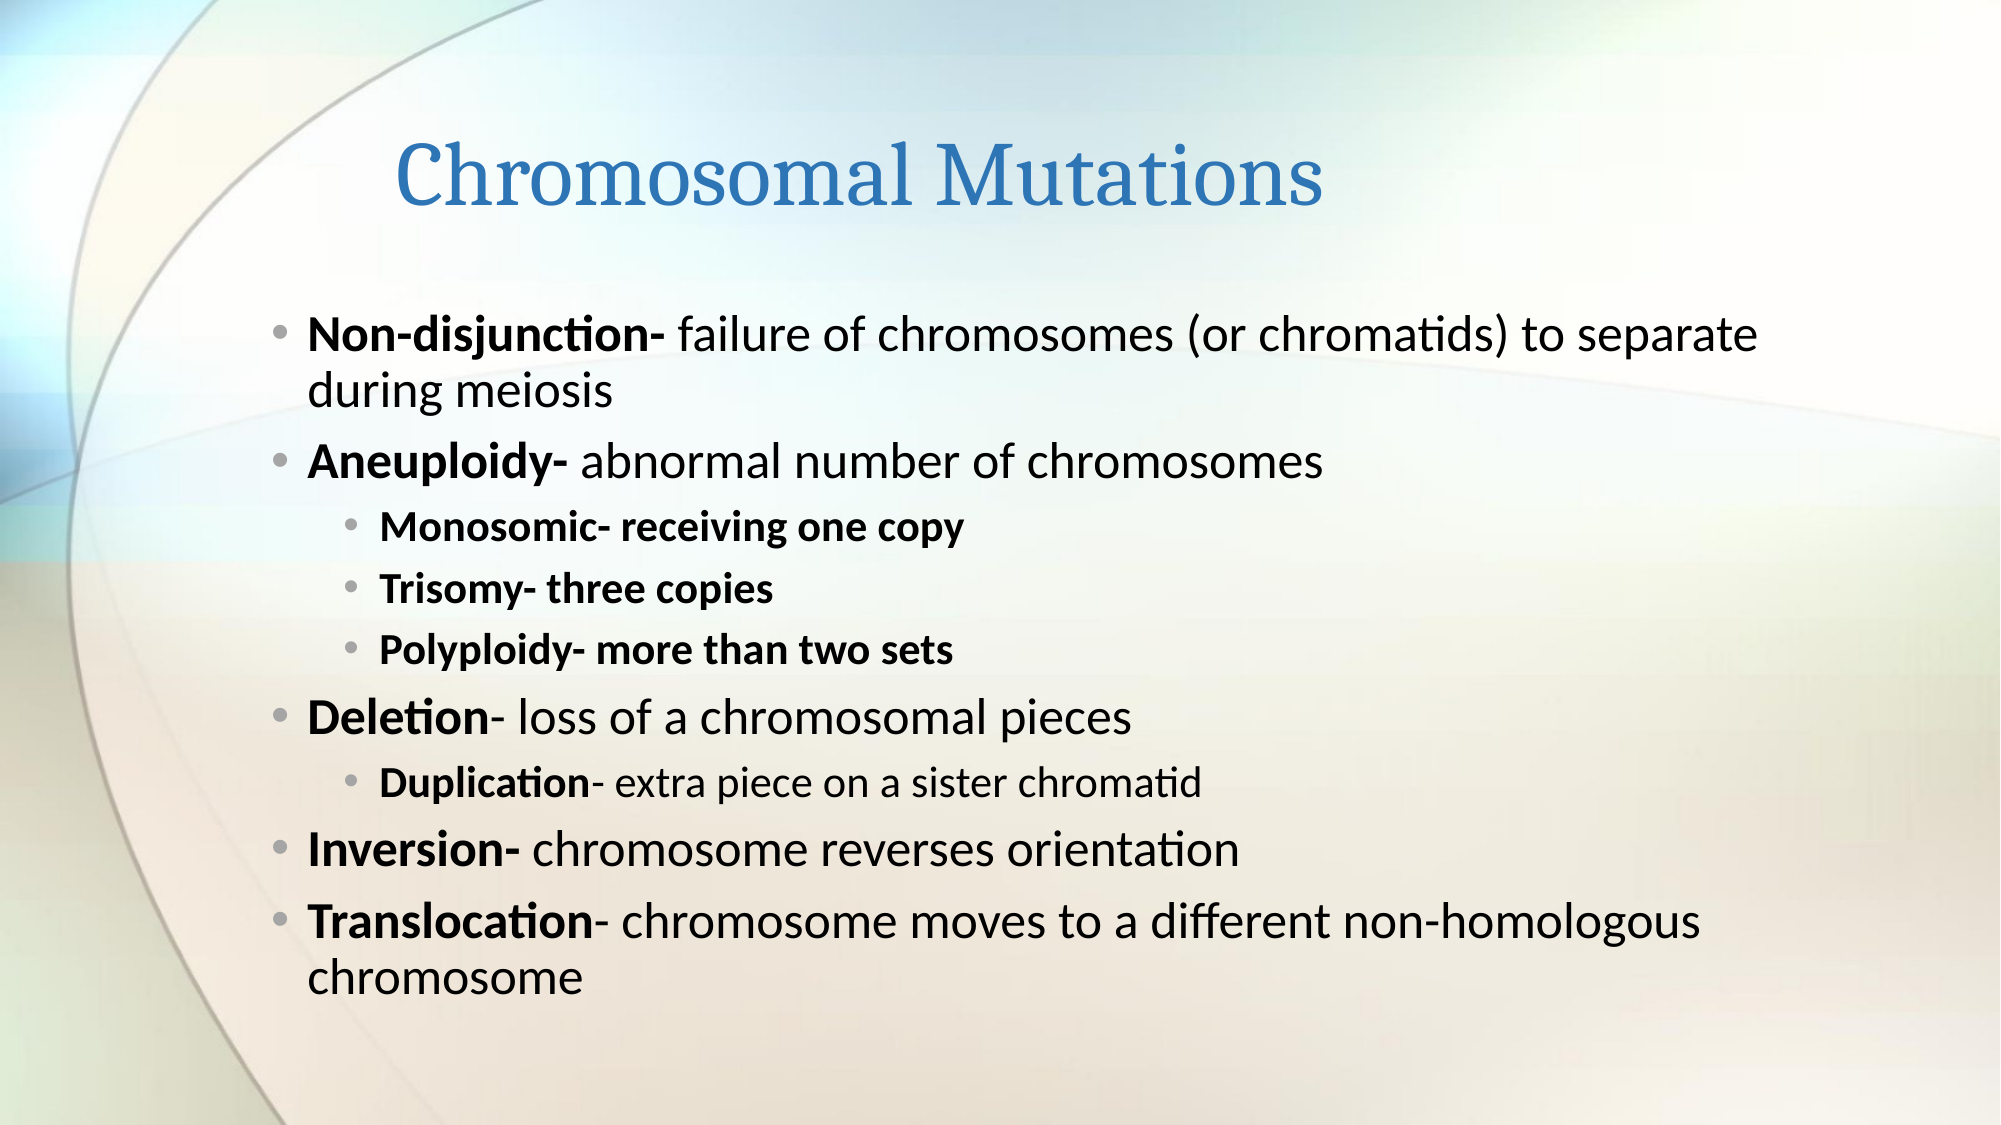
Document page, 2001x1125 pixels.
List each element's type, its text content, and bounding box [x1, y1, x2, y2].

picture [0, 0, 2001, 1125]
title Chromosomal Mutations [381, 59, 1863, 278]
list Non-disjunction- failure of chromosomes (or chromatids) to separate during meiosis Aneuploidy- abnormal number of chromosomes Monosomic- receiving one copy Trisomy- three copies Polyploidy- more than two sets Deletion- loss of a chromosomal pieces Duplication- extra piece on a sister chromatid Inversion- chromosome reverses orientation Translocation- chromosome moves to a different non-homologous chromosome [256, 299, 1863, 1014]
